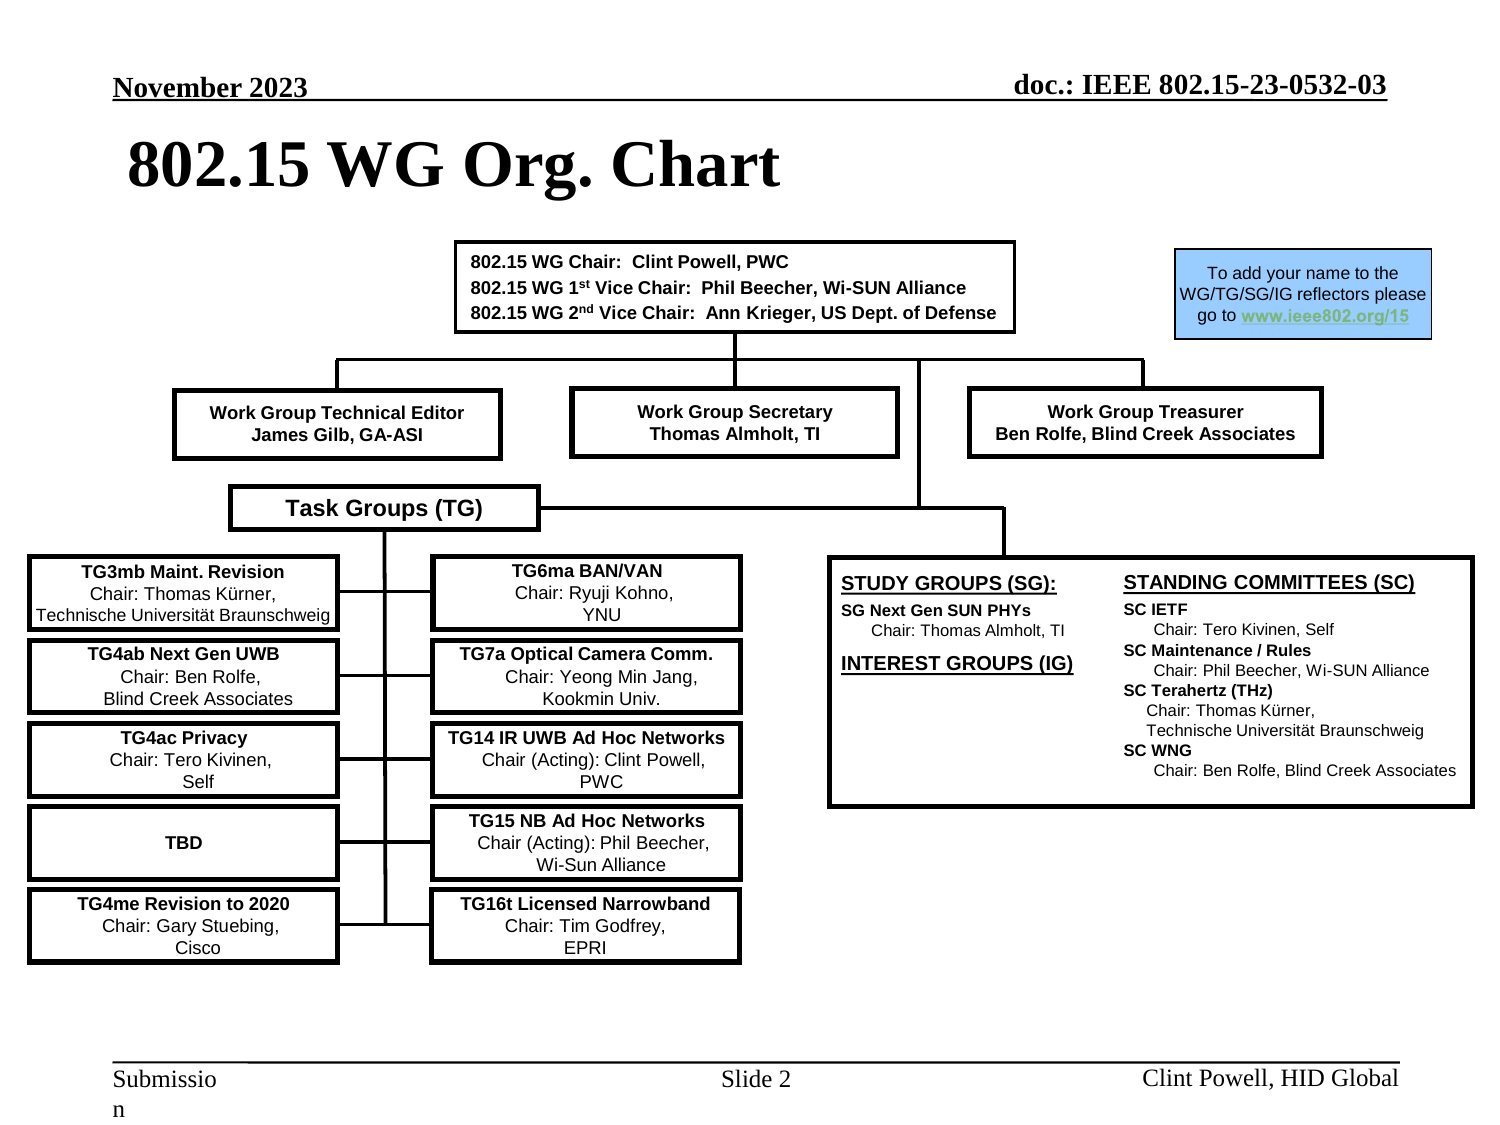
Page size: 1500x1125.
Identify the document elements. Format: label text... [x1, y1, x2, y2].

text_box 802.15 WG Org. Chart [112, 97, 1438, 222]
slide_number Slide 2 [712, 1062, 800, 1093]
picture [24, 239, 1476, 971]
